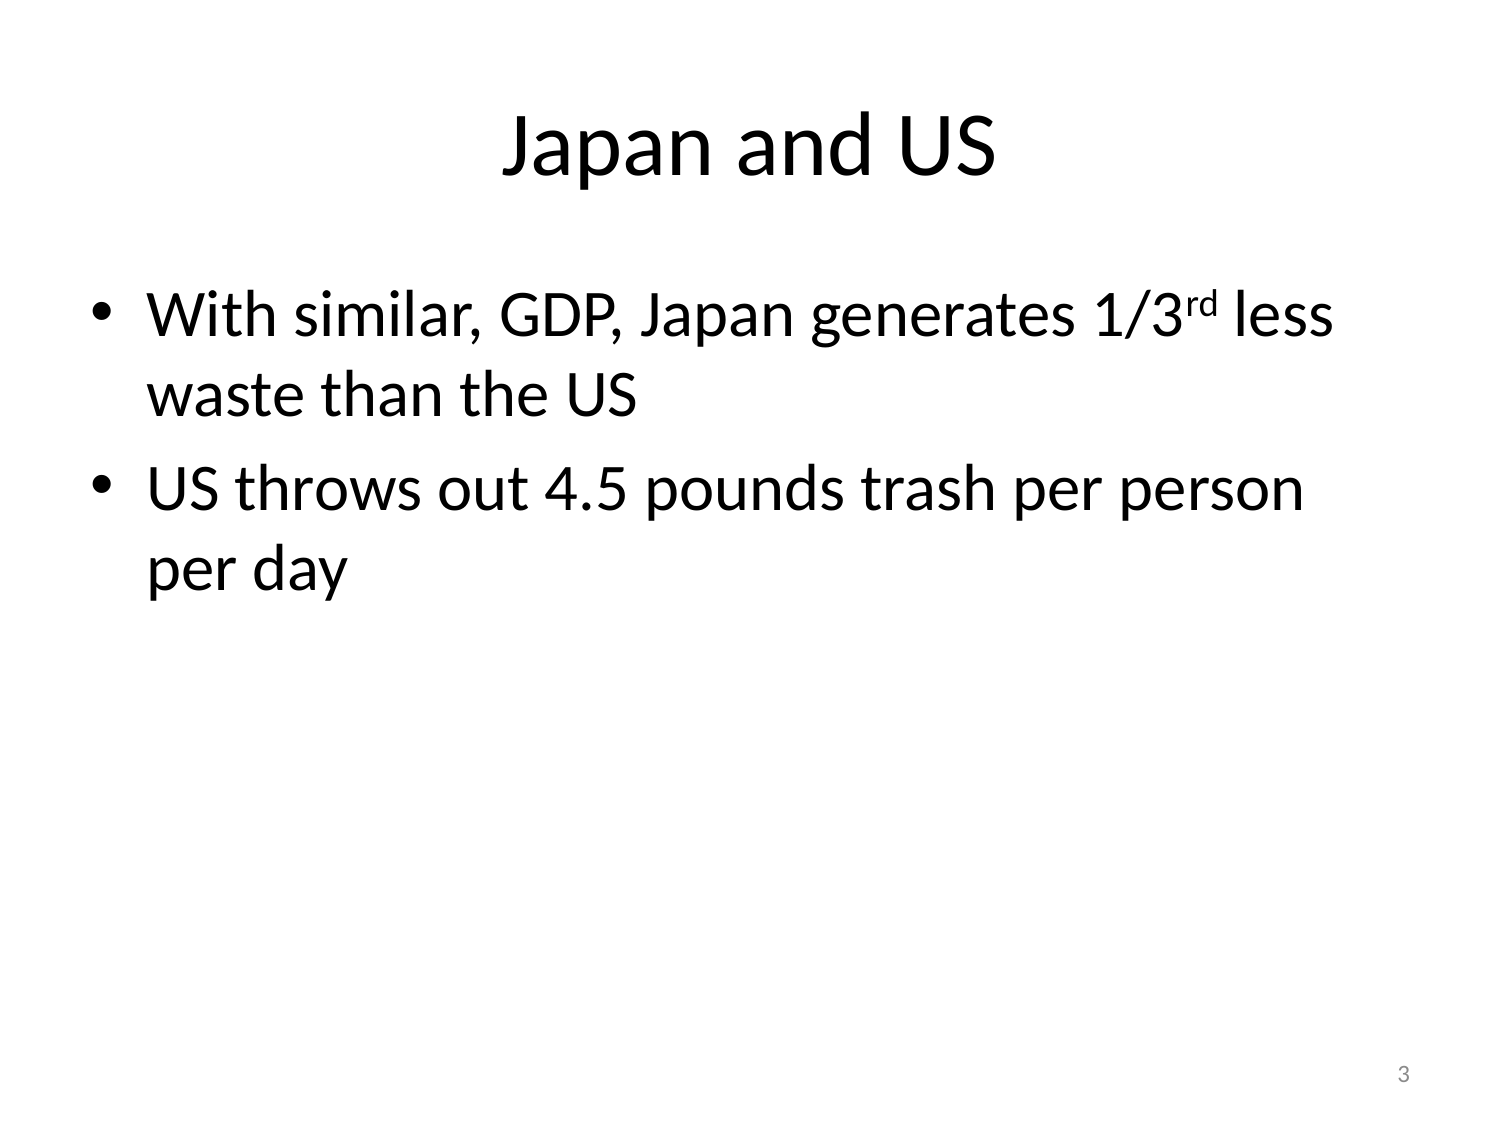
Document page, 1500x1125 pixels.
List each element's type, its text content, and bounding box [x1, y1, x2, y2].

list With similar, GDP, Japan generates 1/3rd less waste than the US US throws out 4.5 pounds trash per person per day [75, 262, 1425, 1005]
title Japan and US [75, 45, 1425, 233]
slide_number 3 [1074, 1042, 1425, 1103]
